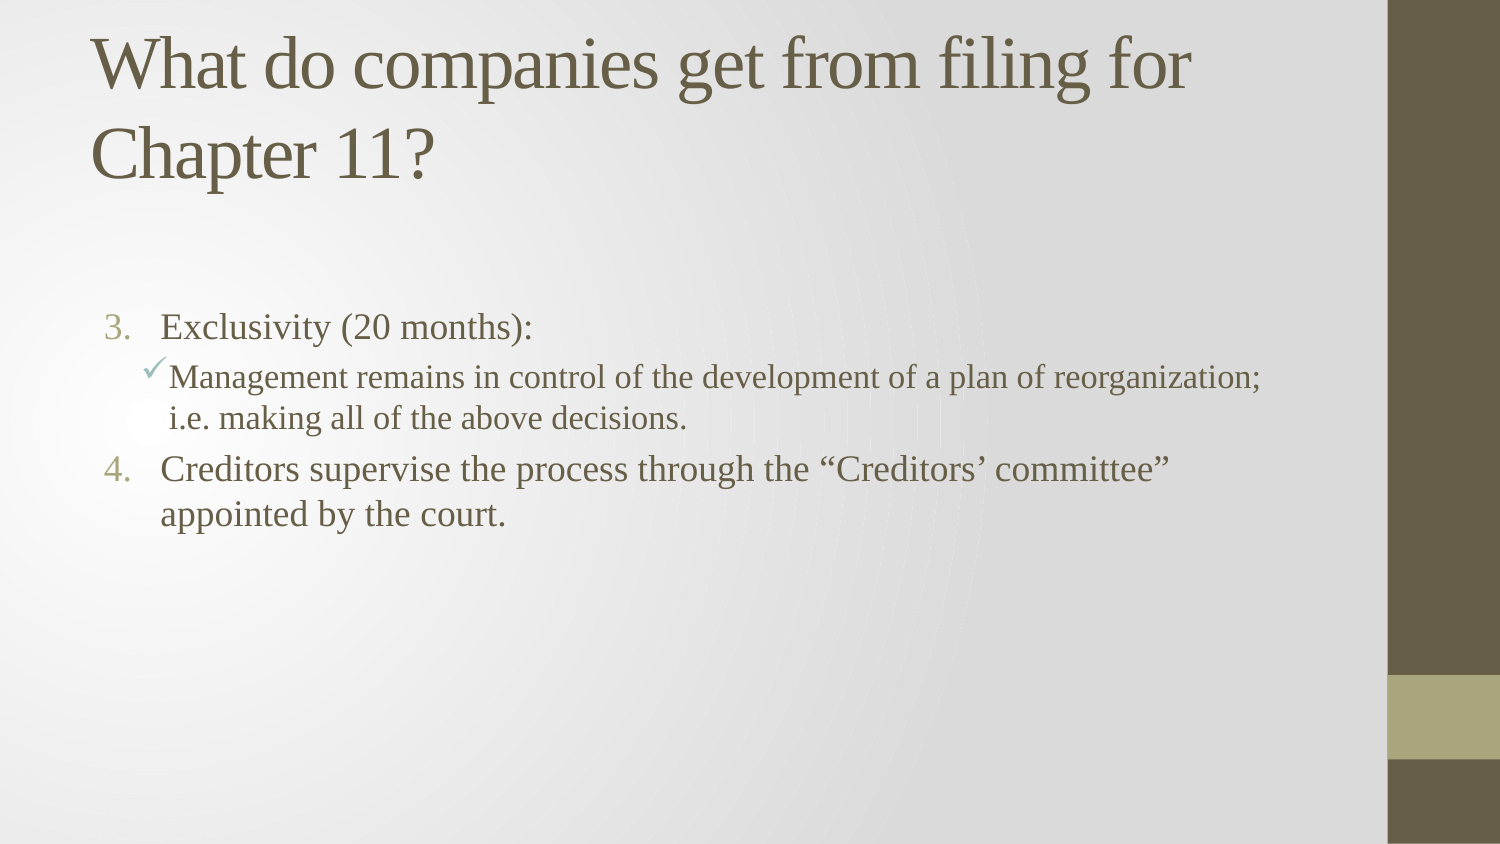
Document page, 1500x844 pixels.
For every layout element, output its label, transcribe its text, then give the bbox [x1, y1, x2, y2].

title What do companies get from filing for Chapter 11? [75, 33, 1325, 175]
list Exclusivity (20 months): Management remains in control of the development of a plan of reorganization; i.e. making all of the above decisions. Creditors supervise the process through the “Creditors’ committee” appointed by the court. [75, 242, 1325, 788]
